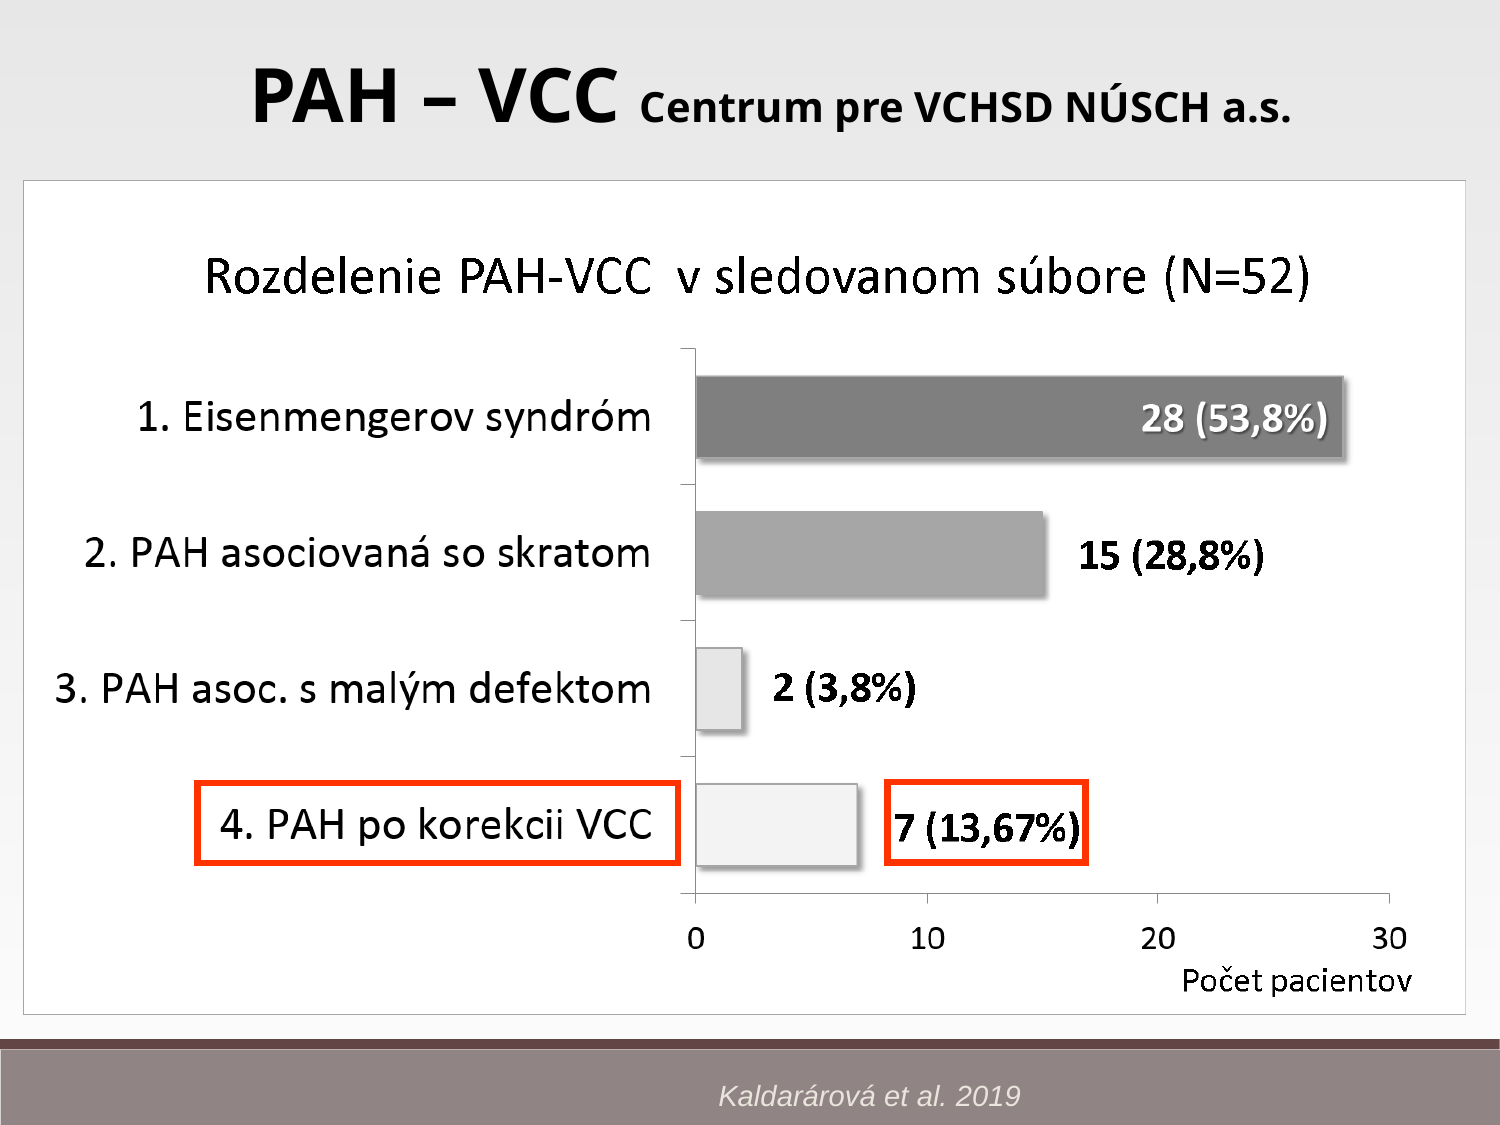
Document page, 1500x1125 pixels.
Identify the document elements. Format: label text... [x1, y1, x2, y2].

text_box Kaldarárová et al. 2019 [703, 1069, 1340, 1120]
text_box PAH – VCC Centrum pre VCHSD NÚSCH a.s. [0, 12, 1500, 167]
picture [23, 180, 1467, 1023]
